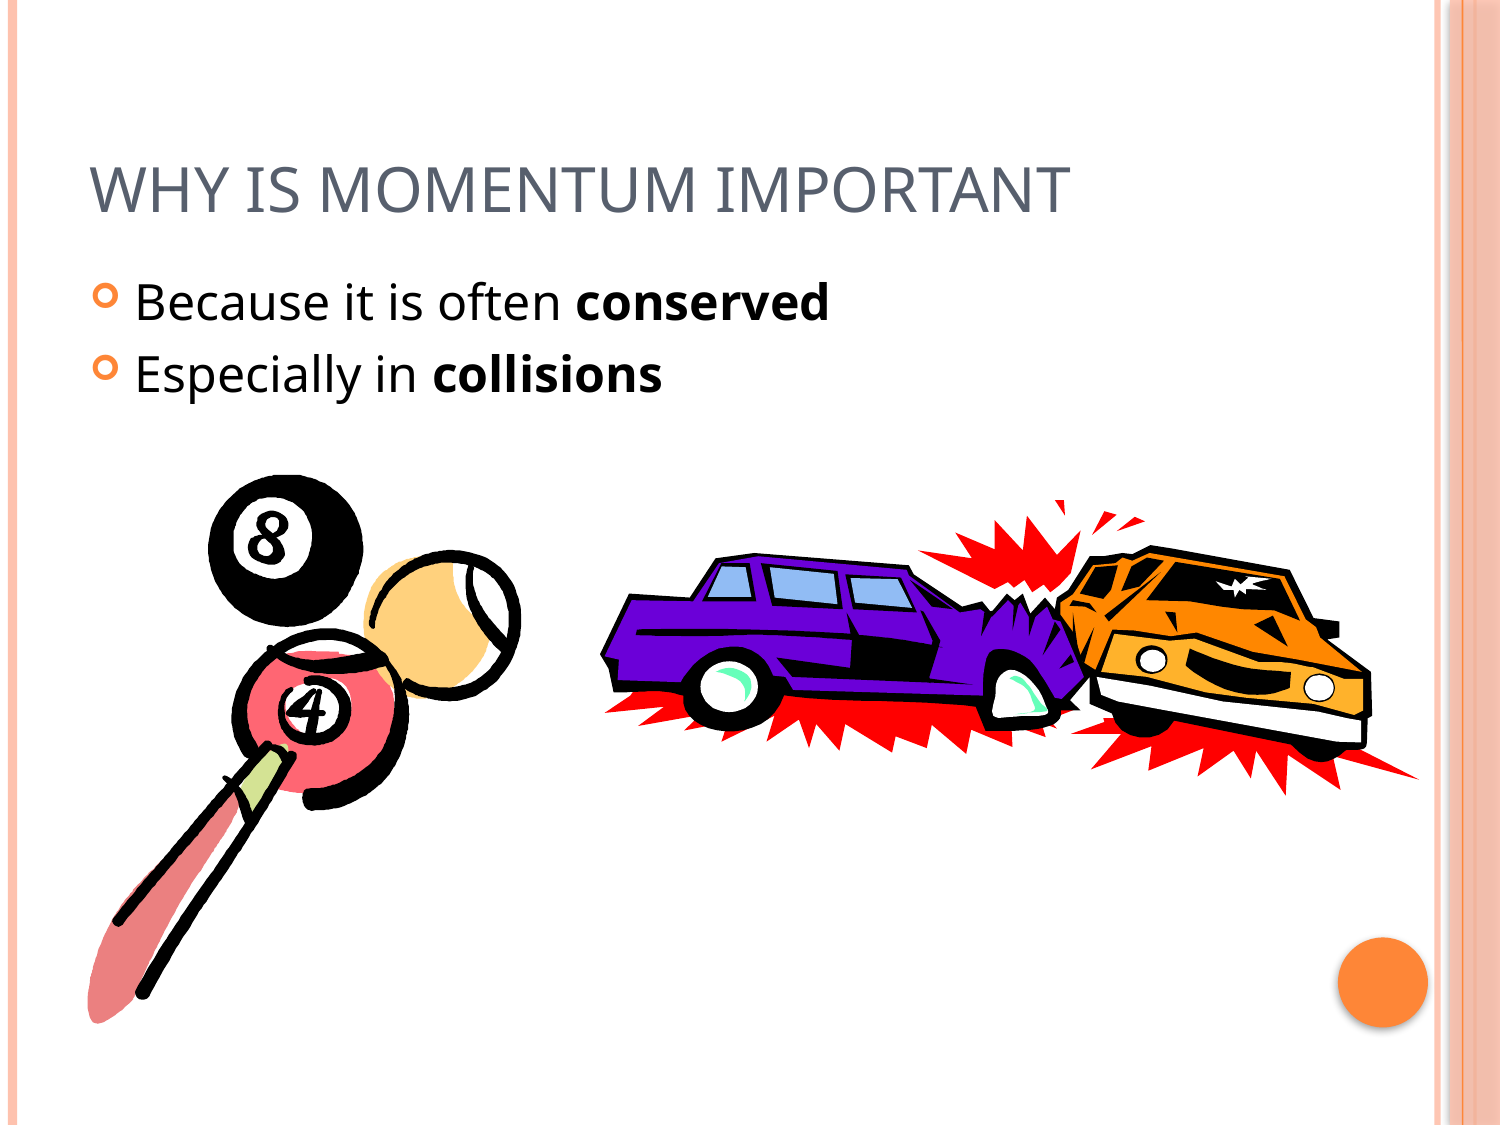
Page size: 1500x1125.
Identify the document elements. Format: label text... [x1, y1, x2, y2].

picture [86, 474, 522, 1025]
title Why is momentum important [75, 45, 1300, 233]
list Because it is often conserved Especially in collisions [75, 262, 1300, 1062]
picture [599, 499, 1420, 797]
